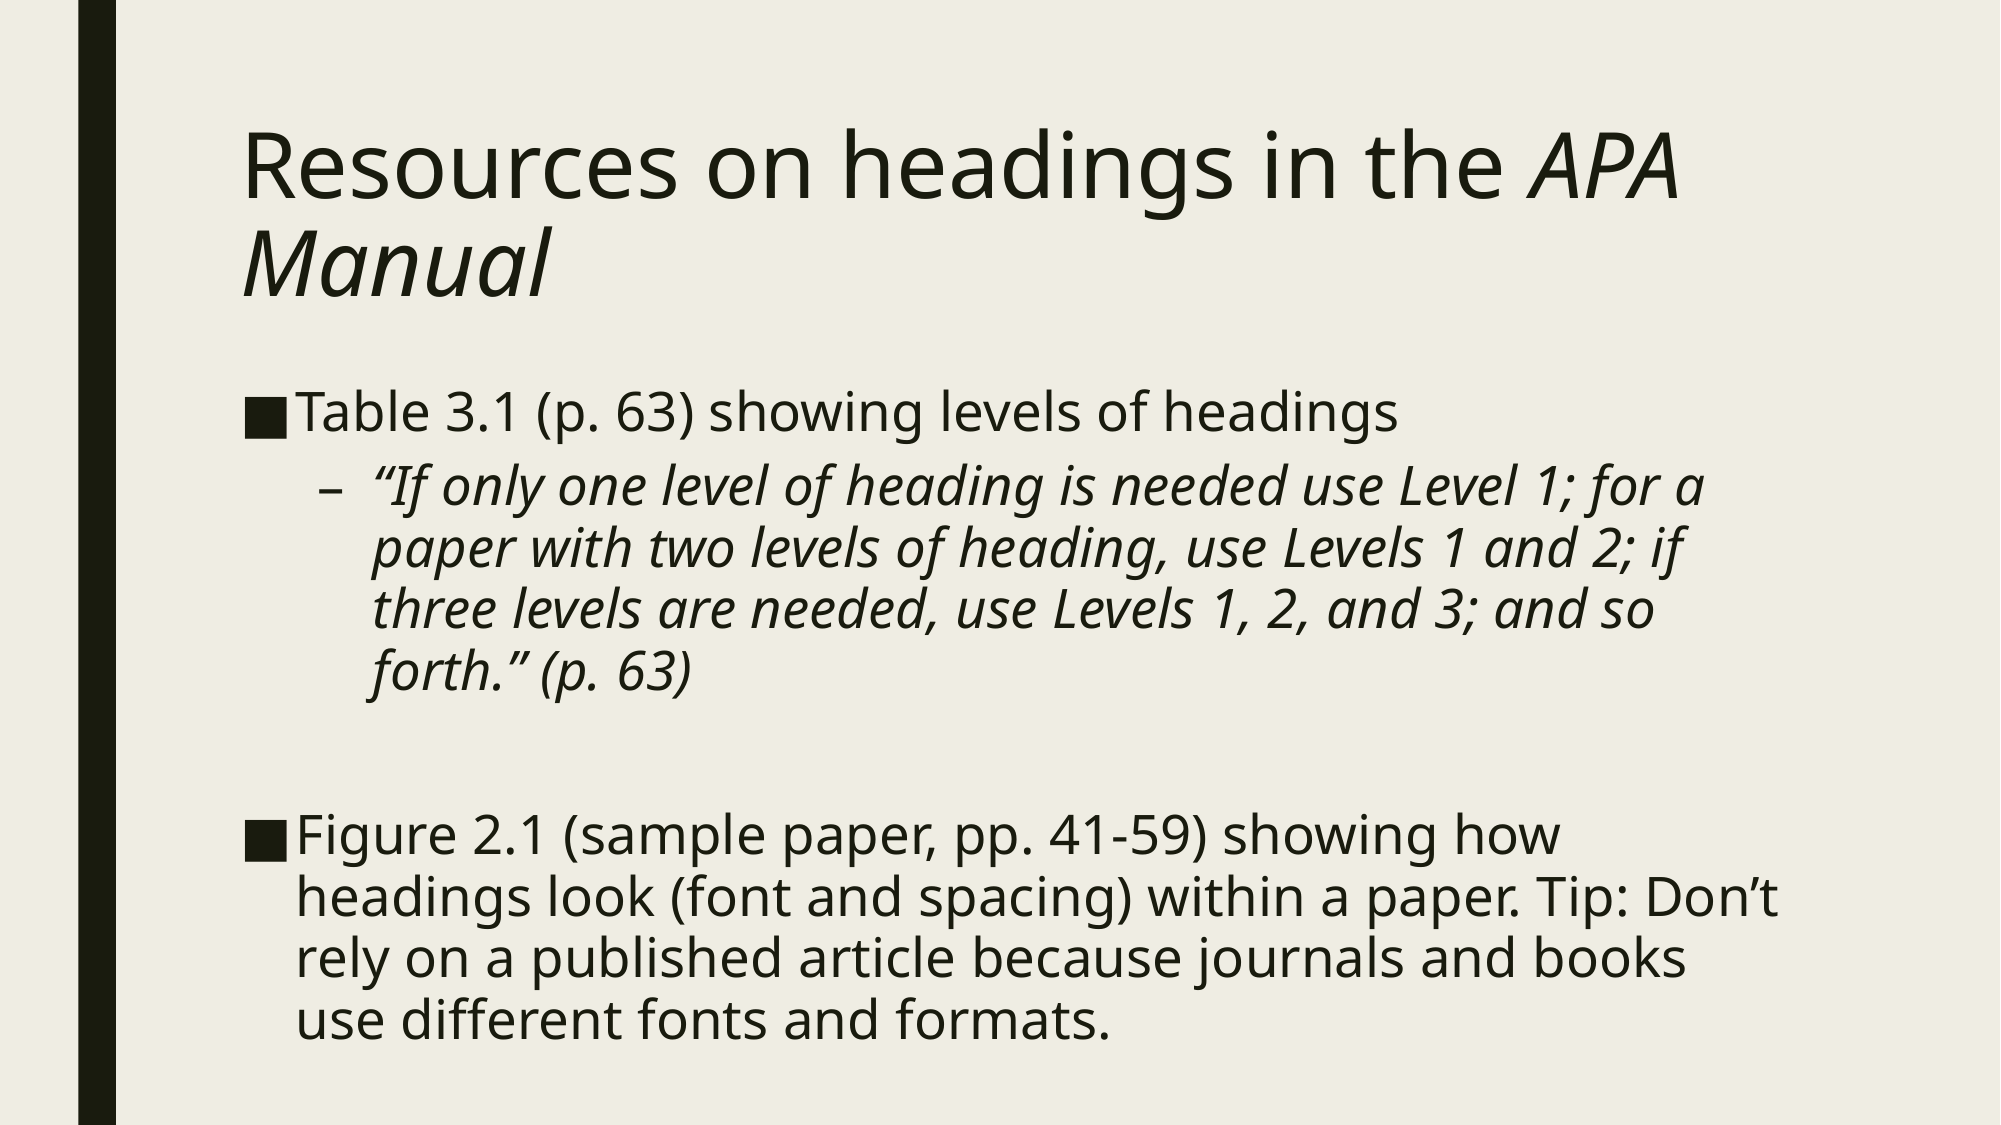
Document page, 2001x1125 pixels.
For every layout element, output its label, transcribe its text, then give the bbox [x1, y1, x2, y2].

list Table 3.1 (p. 63) showing levels of headings “If only one level of heading is needed use Level 1; for a paper with two levels of heading, use Levels 1 and 2; if three levels are needed, use Levels 1, 2, and 3; and so forth.” (p. 63) Figure 2.1 (sample paper, pp. 41-59) showing how headings look (font and spacing) within a paper. Tip: Don’t rely on a published article because journals and books use different fonts and formats. [225, 375, 1800, 1060]
title Resources on headings in the APA Manual [225, 112, 1800, 357]
